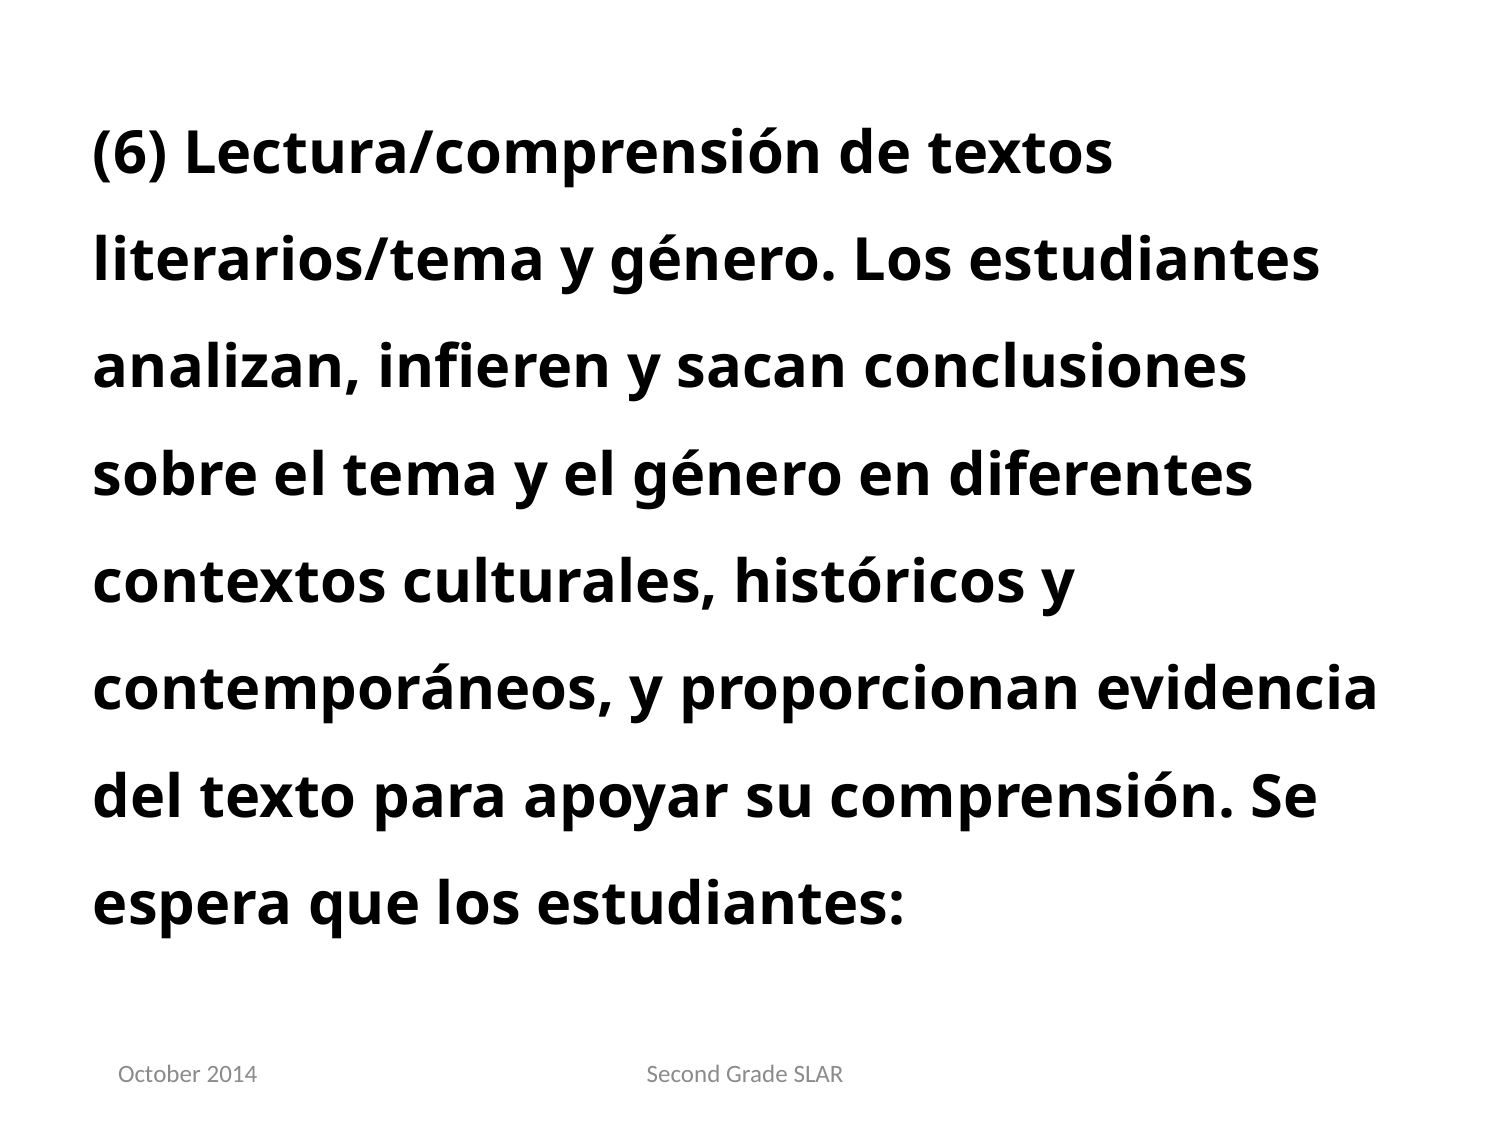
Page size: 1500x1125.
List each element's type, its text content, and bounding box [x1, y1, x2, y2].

footer Second Grade SLAR [492, 1042, 999, 1103]
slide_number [103, 1042, 441, 1103]
subtitle (6) Lectura/comprensión de textos literarios/tema y género. Los estudiantes analizan, infieren y sacan conclusiones sobre el tema y el género en diferentes contextos culturales, históricos y contemporáneos, y proporcionan evidencia del texto para apoyar su comprensión. Se espera que los estudiantes: [78, 70, 1429, 1014]
